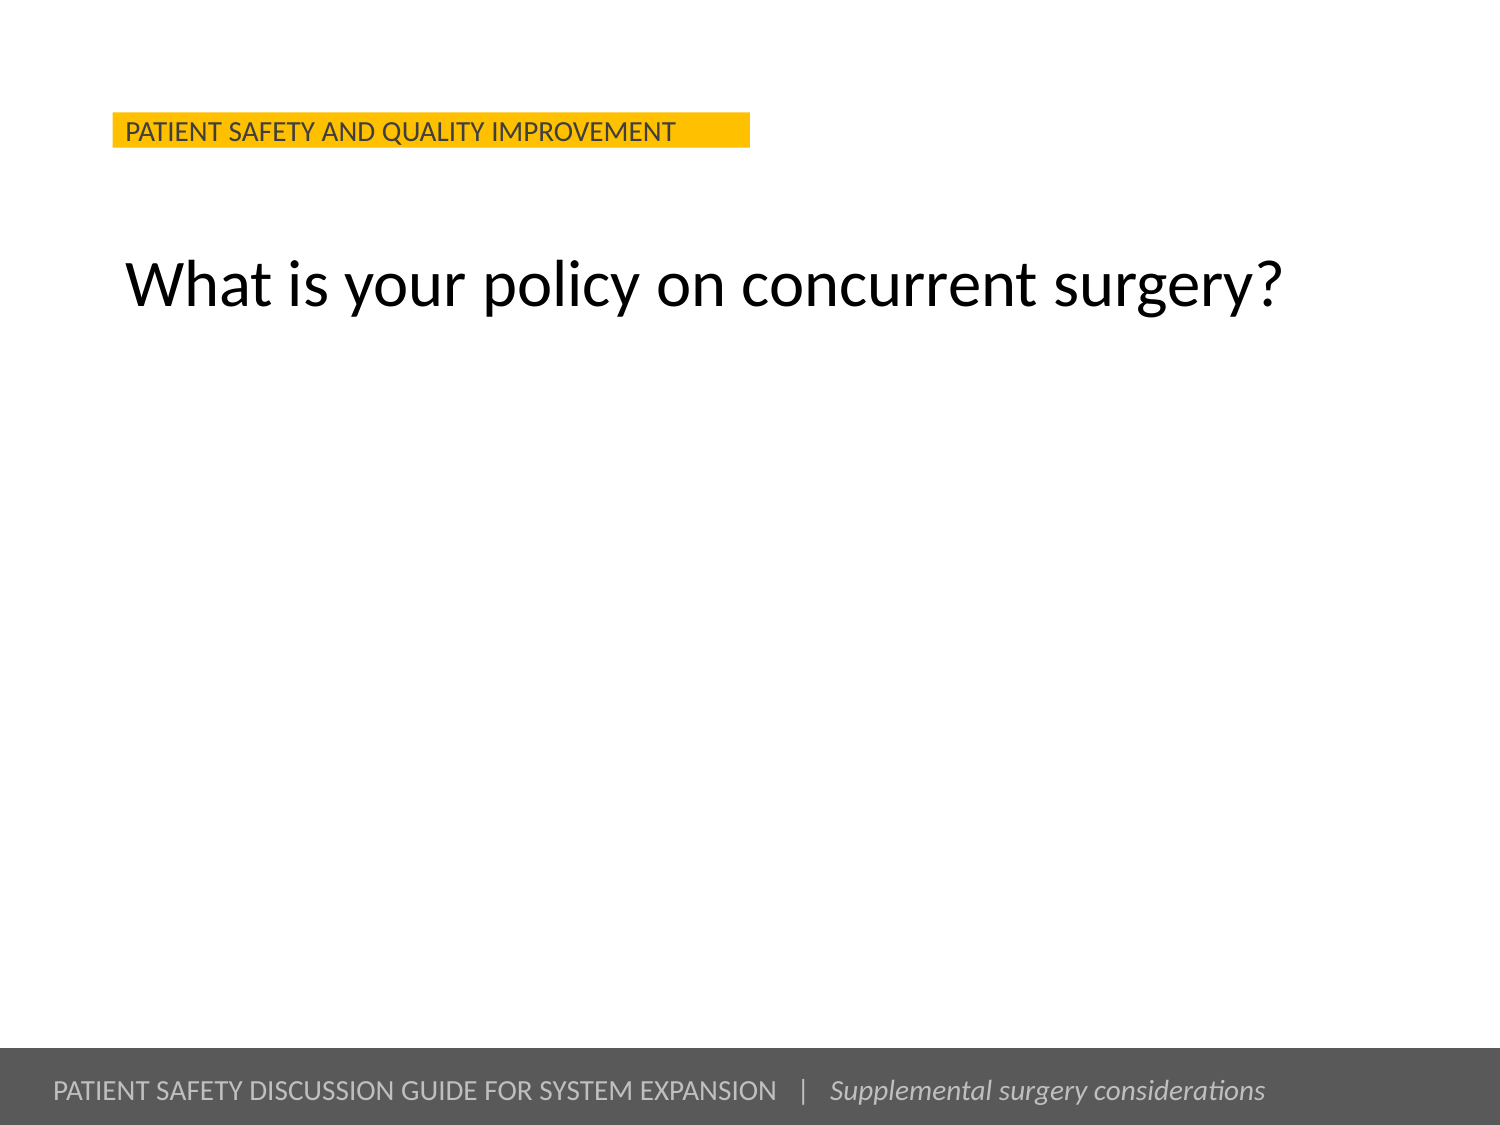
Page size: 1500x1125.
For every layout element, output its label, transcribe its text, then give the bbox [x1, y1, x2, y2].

title What is your policy on concurrent surgery? [125, 240, 1325, 321]
